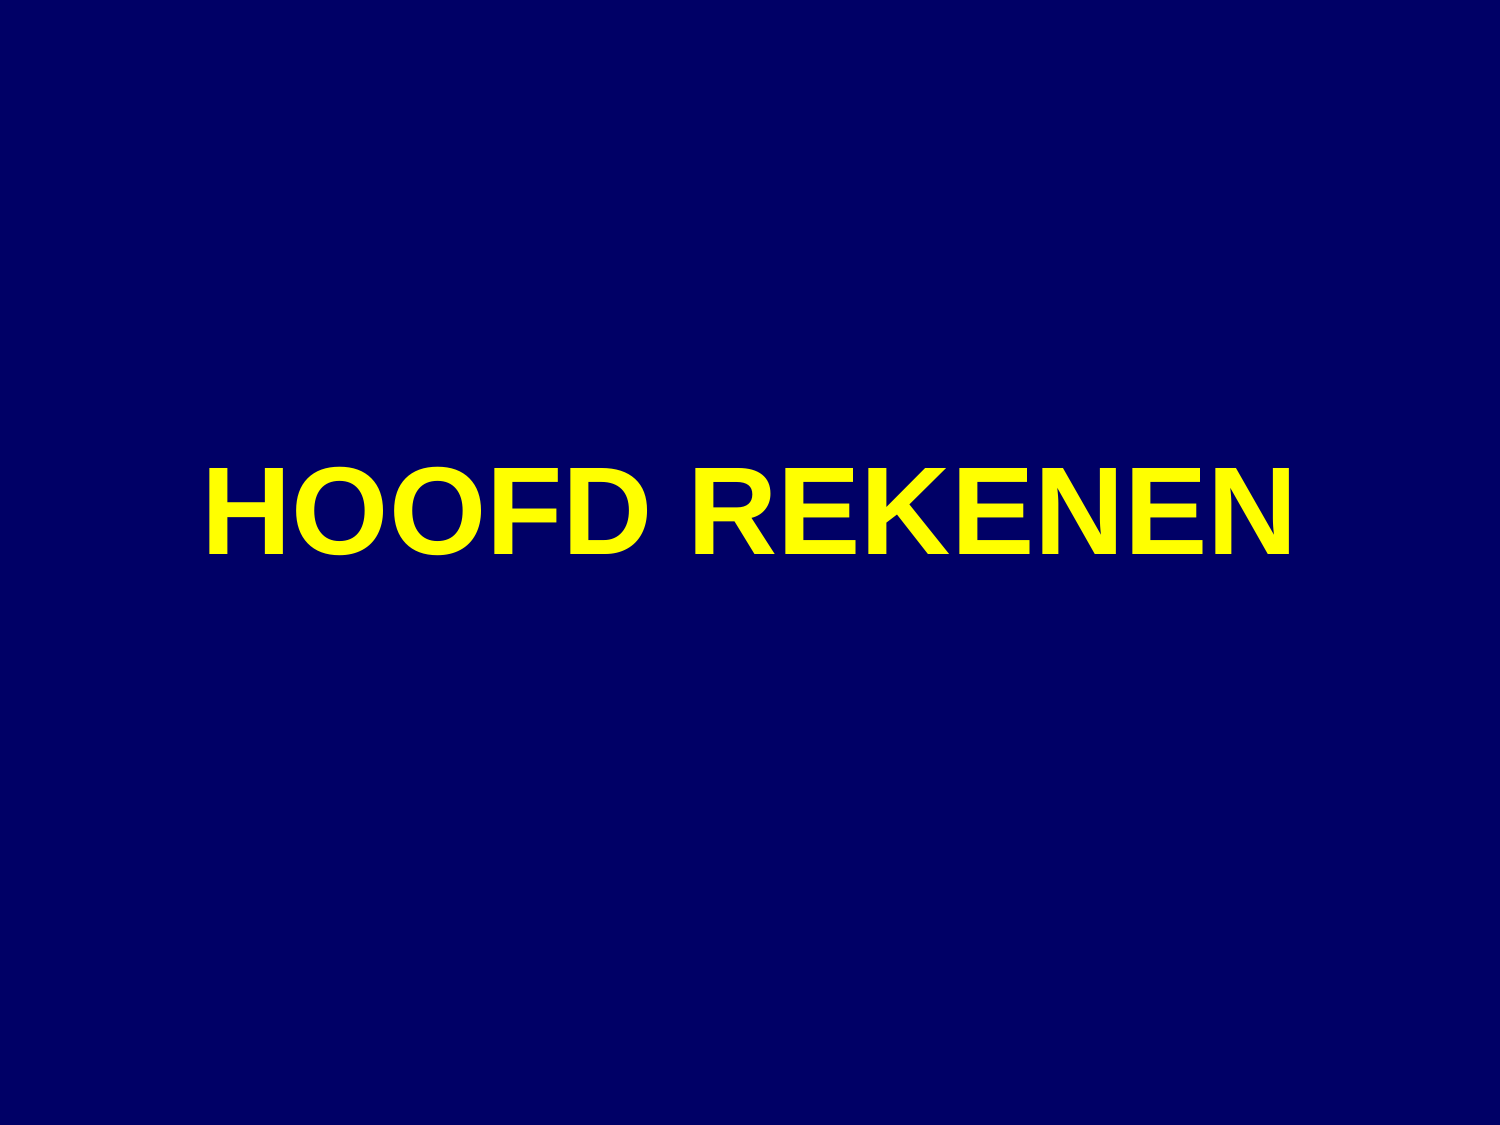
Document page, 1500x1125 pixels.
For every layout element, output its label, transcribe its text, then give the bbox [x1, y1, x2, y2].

text_box HOOFD REKENEN [41, 422, 1459, 587]
